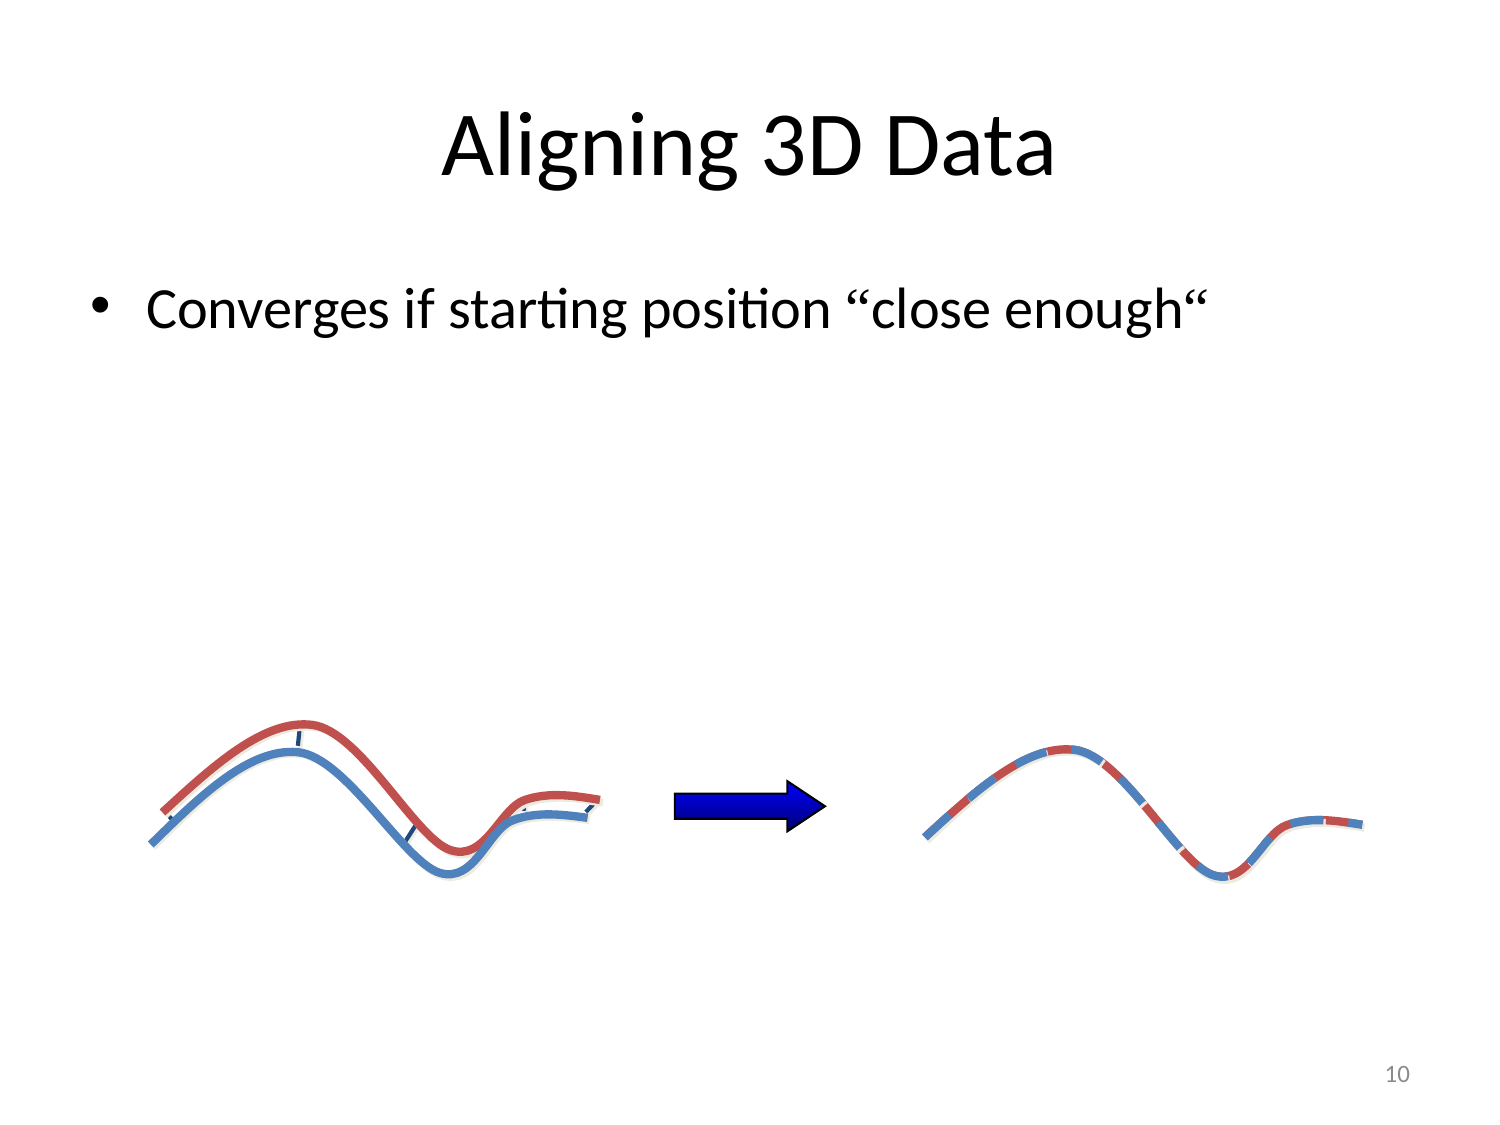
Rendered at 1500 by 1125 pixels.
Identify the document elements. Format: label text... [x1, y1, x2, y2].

list Converges if starting position “close enough“ [75, 262, 1425, 1005]
text_box [150, 751, 588, 875]
text_box [674, 781, 825, 832]
text_box [162, 724, 600, 827]
title Aligning 3D Data [75, 45, 1425, 233]
text_box [924, 749, 1363, 877]
slide_number 10 [1074, 1042, 1425, 1103]
